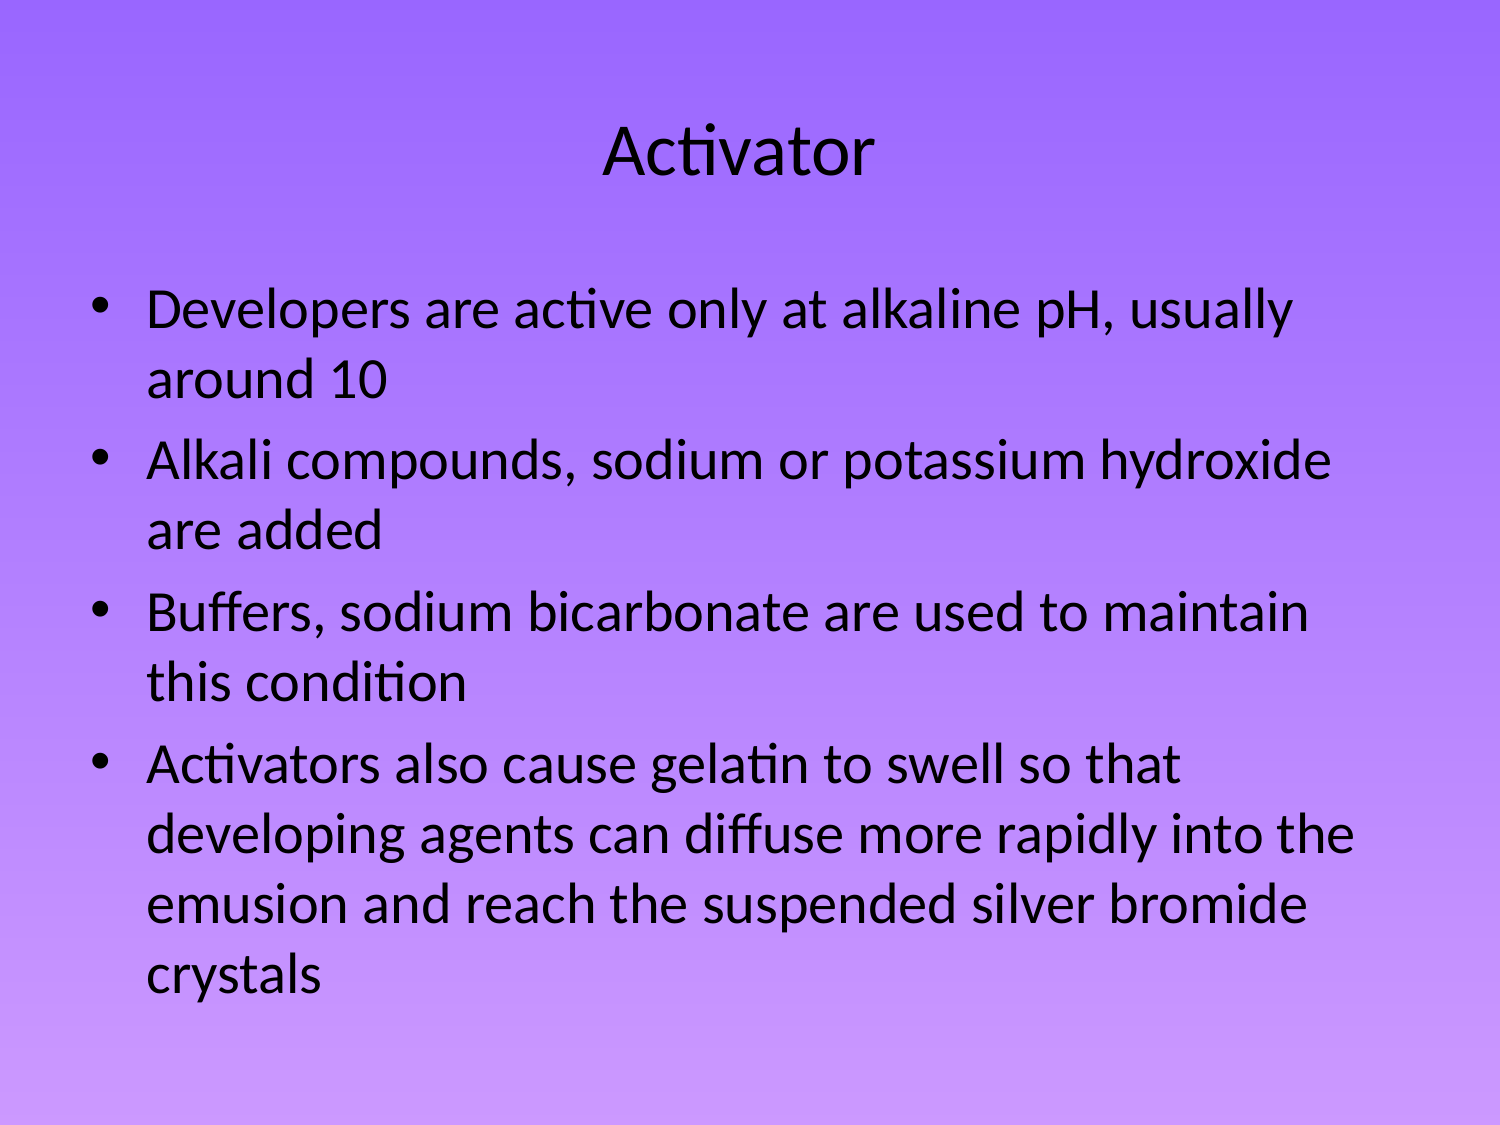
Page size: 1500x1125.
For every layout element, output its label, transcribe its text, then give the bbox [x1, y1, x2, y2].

title Activator [75, 45, 1425, 233]
list Developers are active only at alkaline pH, usually around 10 Alkali compounds, sodium or potassium hydroxide are added Buffers, sodium bicarbonate are used to maintain this condition Activators also cause gelatin to swell so that developing agents can diffuse more rapidly into the emusion and reach the suspended silver bromide crystals [75, 262, 1425, 1005]
